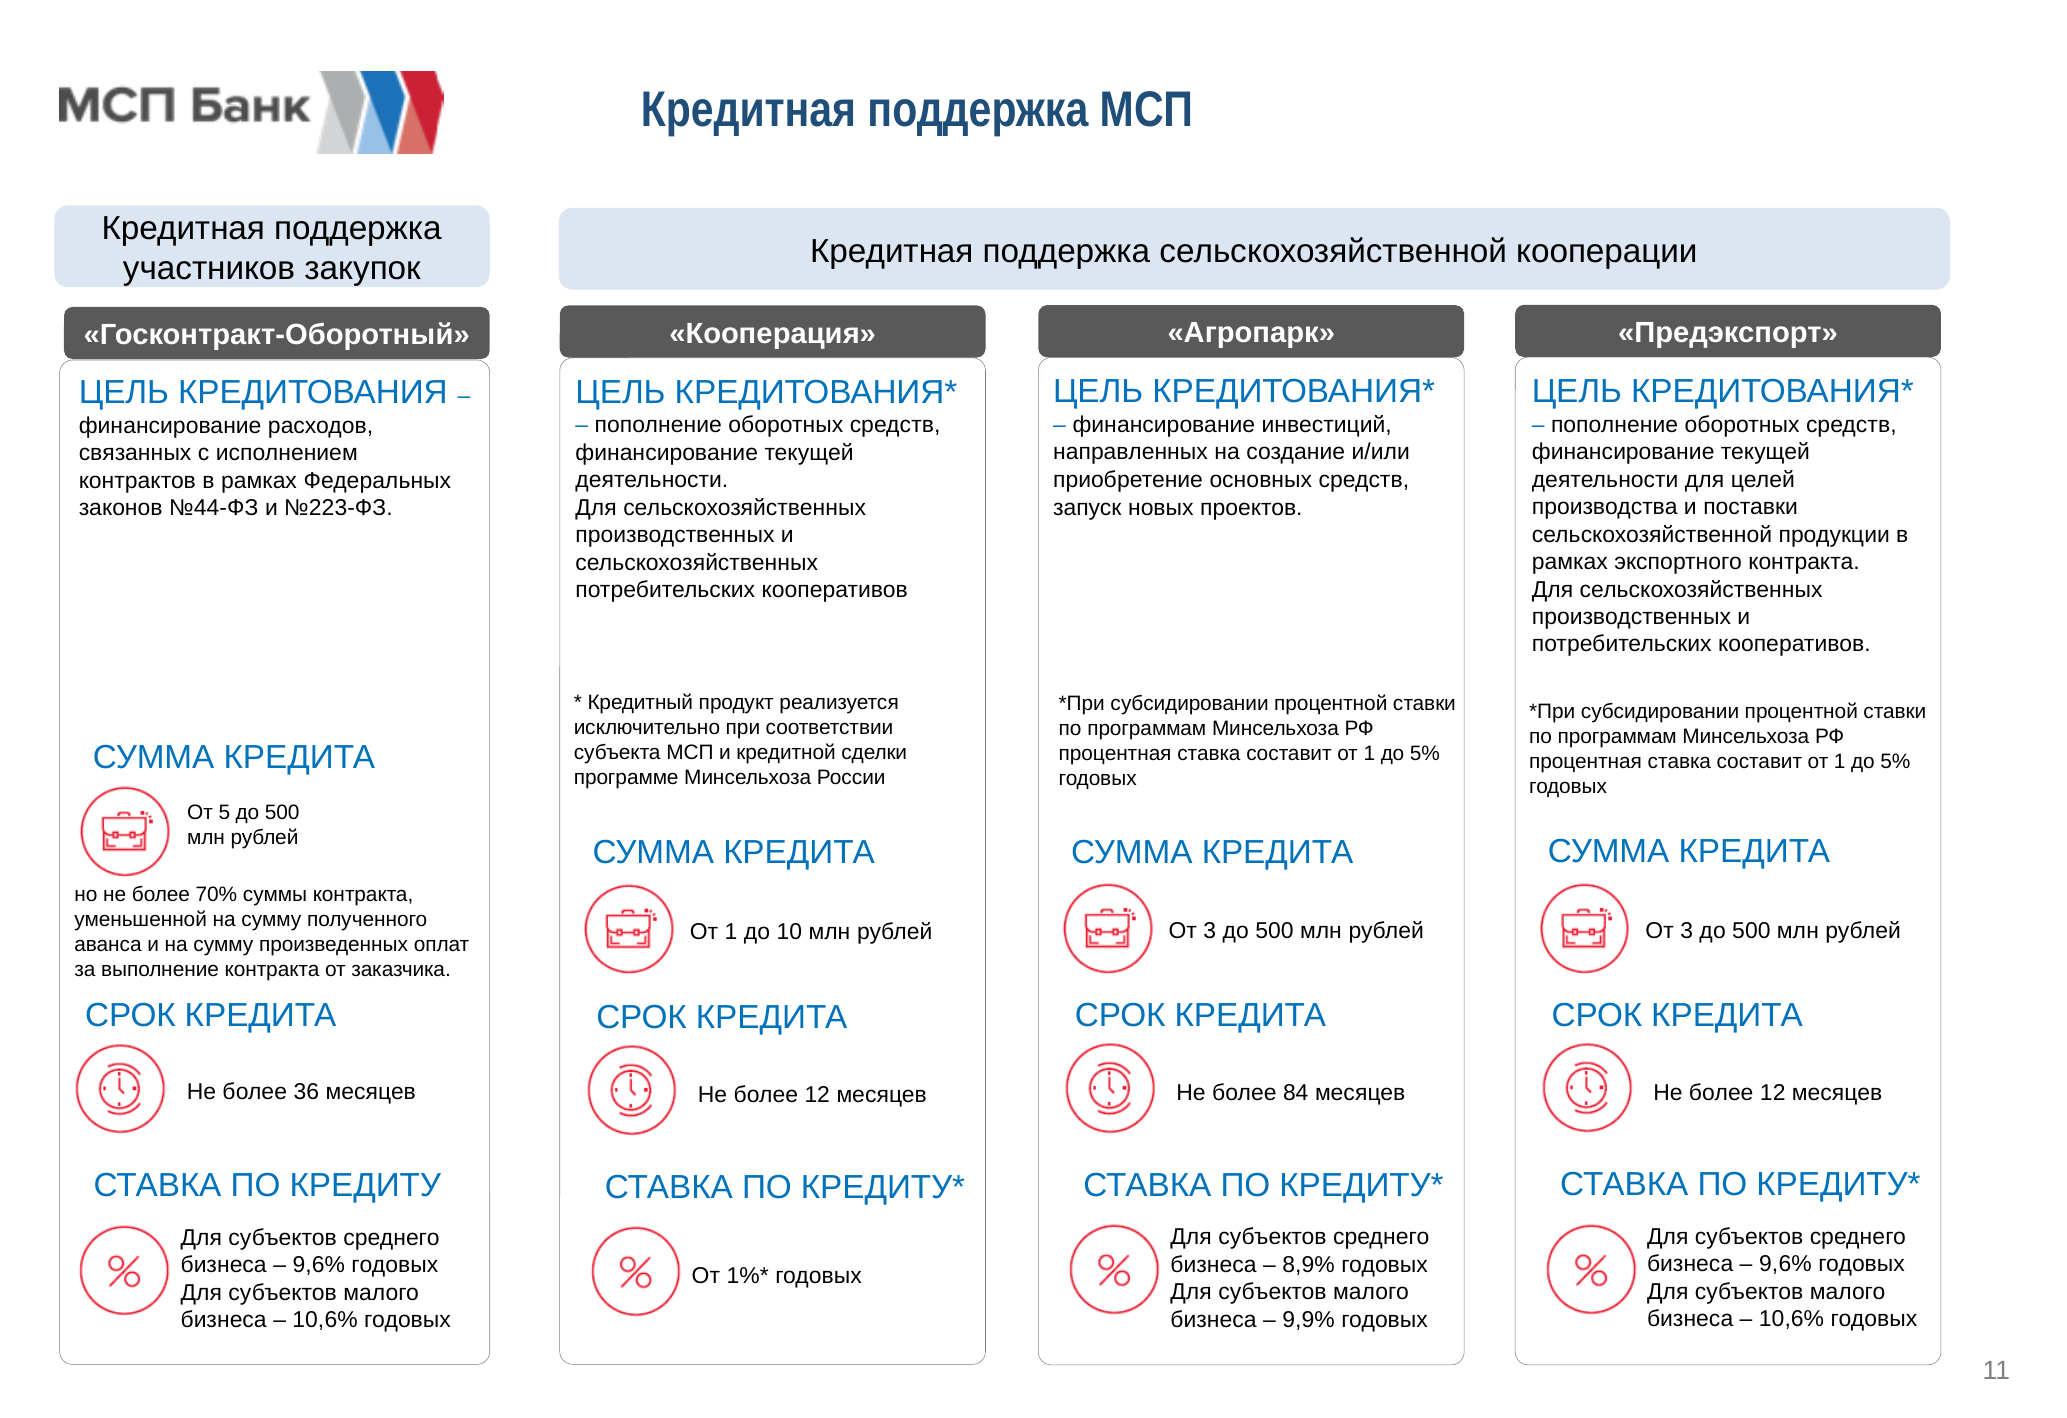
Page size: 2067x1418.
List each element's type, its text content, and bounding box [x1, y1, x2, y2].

text_box Для субъектов среднего бизнеса – 8,9% годовых Для субъектов малого бизнеса – 9,9% годовых [1155, 1214, 1466, 1339]
text_box Кредитная поддержка участников закупок [54, 205, 490, 288]
text_box СУММА КРЕДИТА [78, 728, 391, 783]
text_box но не более 70% суммы контракта, уменьшенной на сумму полученного аванса и на сумму произведенных оплат за выполнение контракта от заказчика. [59, 873, 490, 988]
text_box ЦЕЛЬ КРЕДИТОВАНИЯ* – пополнение оборотных средств, финансирование текущей деятельности для целей производства и поставки сельскохозяйственной продукции в рамках экспортного контракта. Для сельскохозяйственных производственных и потребительских кооперативов. [1517, 362, 1943, 664]
text_box От 3 до 500 млн рублей [1162, 908, 1465, 951]
text_box Кредитная поддержка сельскохозяйственной кооперации [558, 207, 1951, 290]
text_box ЦЕЛЬ КРЕДИТОВАНИЯ* – финансирование инвестиций, направленных на создание и/или приобретение основных средств, запуск новых проектов. [1038, 362, 1465, 527]
text_box Не более 36 месяцев [179, 1068, 432, 1111]
picture [584, 1223, 689, 1323]
text_box От 1%* годовых [695, 1252, 987, 1295]
text_box СРОК КРЕДИТА [70, 988, 352, 1041]
picture [1540, 1221, 1645, 1321]
text_box Не более 84 месяцев [1167, 1070, 1421, 1113]
picture [1063, 1042, 1163, 1140]
text_box *При субсидировании процентной ставки по программам Минсельхоза РФ процентная ставка составит от 1 до 5% годовых [1514, 690, 1941, 806]
picture [584, 1044, 685, 1142]
picture [1052, 880, 1159, 984]
text_box СТАВКА ПО КРЕДИТУ [78, 1155, 457, 1211]
text_box От 3 до 500 млн рублей [1641, 908, 1941, 951]
text_box *При субсидировании процентной ставки по программам Минсельхоза РФ процентная ставка составит от 1 до 5% годовых [1043, 682, 1471, 797]
text_box От 1 до 10 млн рублей [683, 908, 986, 952]
picture [70, 783, 176, 887]
text_box Для субъектов среднего бизнеса – 9,6% годовых Для субъектов малого бизнеса – 10,6% годовых [165, 1215, 476, 1340]
text_box СРОК КРЕДИТА [1060, 985, 1342, 1041]
text_box От 5 до 500 млн рублей [181, 791, 315, 857]
text_box Не более 12 месяцев [1644, 1069, 1898, 1112]
text_box СУММА КРЕДИТА [577, 822, 891, 878]
picture [1529, 880, 1636, 984]
text_box [1036, 363, 1467, 1367]
text_box [57, 359, 492, 1367]
text_box ЦЕЛЬ КРЕДИТОВАНИЯ –финансирование расходов, связанных с исполнением контрактов в рамках Федеральных законов №44-ФЗ и №223-ФЗ. [64, 362, 490, 528]
title Кредитная поддержка МСП [625, 48, 2028, 164]
picture [1540, 1042, 1640, 1140]
picture [574, 881, 680, 985]
text_box СУММА КРЕДИТА [1533, 822, 1846, 877]
text_box [1513, 358, 1944, 1367]
picture [73, 1222, 178, 1322]
text_box «Госконтракт-Оборотный» [61, 304, 492, 362]
picture [59, 71, 444, 154]
text_box СУММА КРЕДИТА [1056, 822, 1369, 878]
text_box СТАВКА ПО КРЕДИТУ* [590, 1157, 981, 1213]
text_box [557, 359, 988, 1367]
text_box СТАВКА ПО КРЕДИТУ* [1068, 1155, 1460, 1210]
text_box «Предэкспорт» [1513, 302, 1944, 360]
text_box [0, 0, 610, 201]
picture [1063, 1221, 1168, 1321]
text_box ЦЕЛЬ КРЕДИТОВАНИЯ* – пополнение оборотных средств, финансирование текущей деятельности. Для сельскохозяйственных производственных и сельскохозяйственных потребительских кооперативов [560, 362, 987, 610]
text_box Для субъектов среднего бизнеса – 9,6% годовых Для субъектов малого бизнеса – 10,6% годовых [1632, 1214, 1942, 1339]
text_box «Кооперация» [557, 303, 988, 360]
text_box «Агропарк» [1036, 302, 1467, 360]
text_box Не более 12 месяцев [690, 1072, 943, 1115]
text_box СТАВКА ПО КРЕДИТУ* [1545, 1155, 1937, 1210]
text_box * Кредитный продукт реализуется исключительно при соответствии субъекта МСП и кредитной сделки программе Минсельхоза России [558, 681, 986, 796]
text_box СРОК КРЕДИТА [1536, 985, 1819, 1040]
picture [73, 1043, 174, 1141]
text_box СРОК КРЕДИТА [581, 987, 863, 1043]
